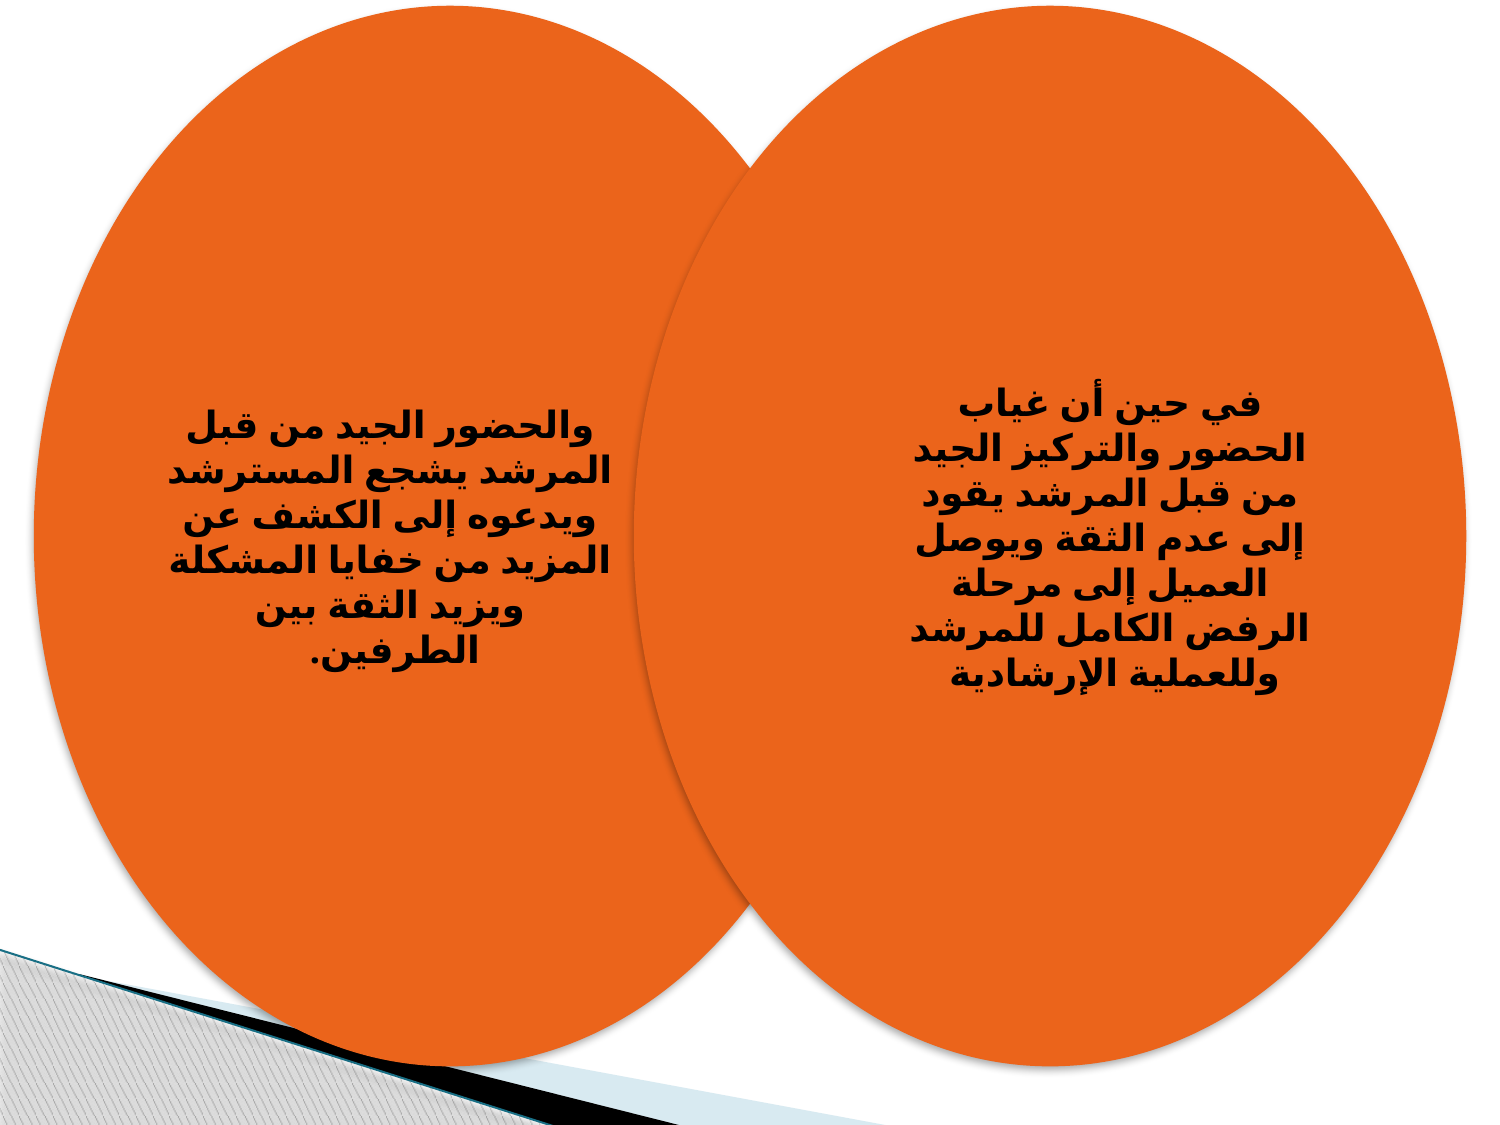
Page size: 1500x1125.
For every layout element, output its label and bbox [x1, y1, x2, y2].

list [0, 0, 1500, 1067]
